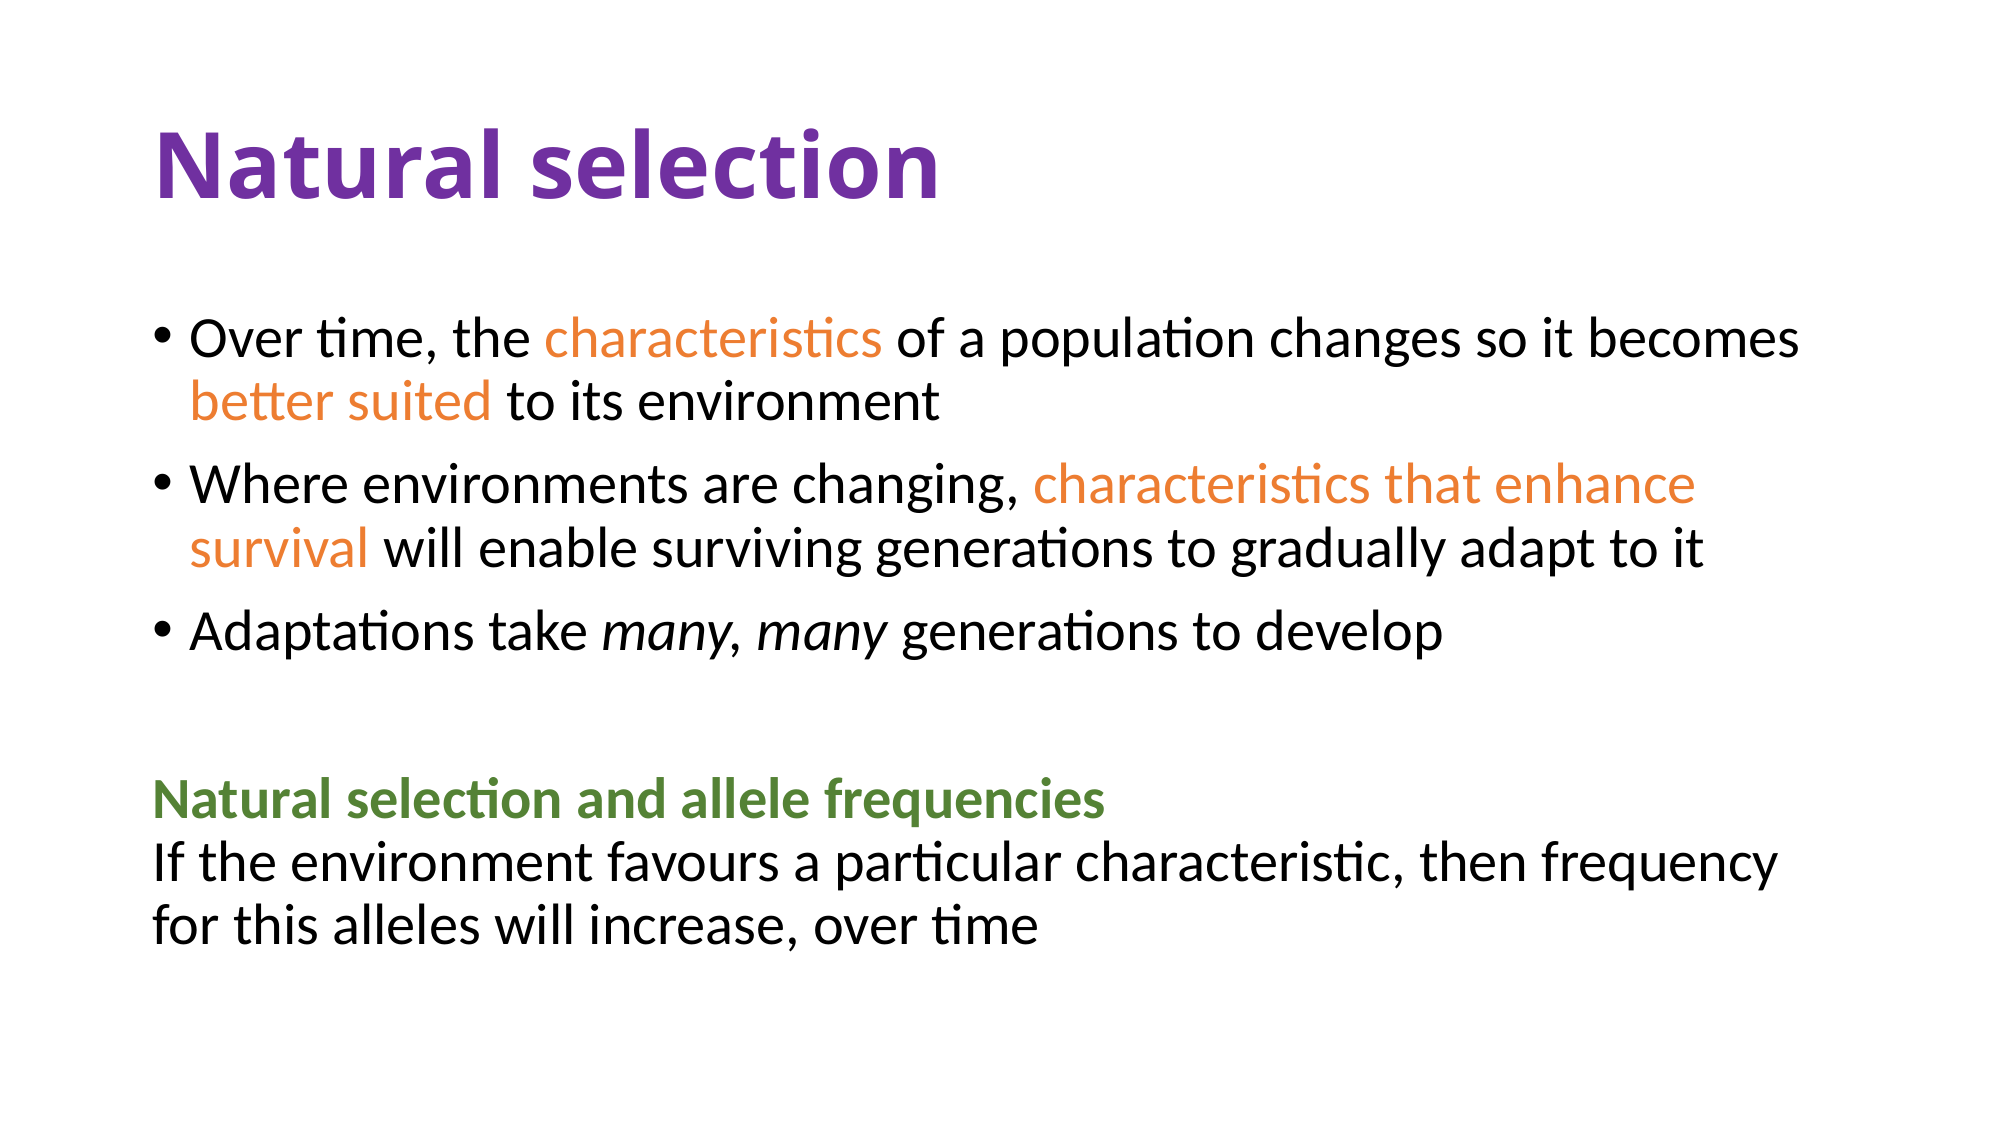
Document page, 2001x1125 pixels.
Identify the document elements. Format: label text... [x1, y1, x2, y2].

list Over time, the characteristics of a population changes so it becomes better suited to its environment Where environments are changing, characteristics that enhance survival will enable surviving generations to gradually adapt to it Adaptations take many, many generations to develop Natural selection and allele frequencies If the environment favours a particular characteristic, then frequency for this alleles will increase, over time [137, 299, 1863, 1014]
title Natural selection [137, 59, 1863, 278]
